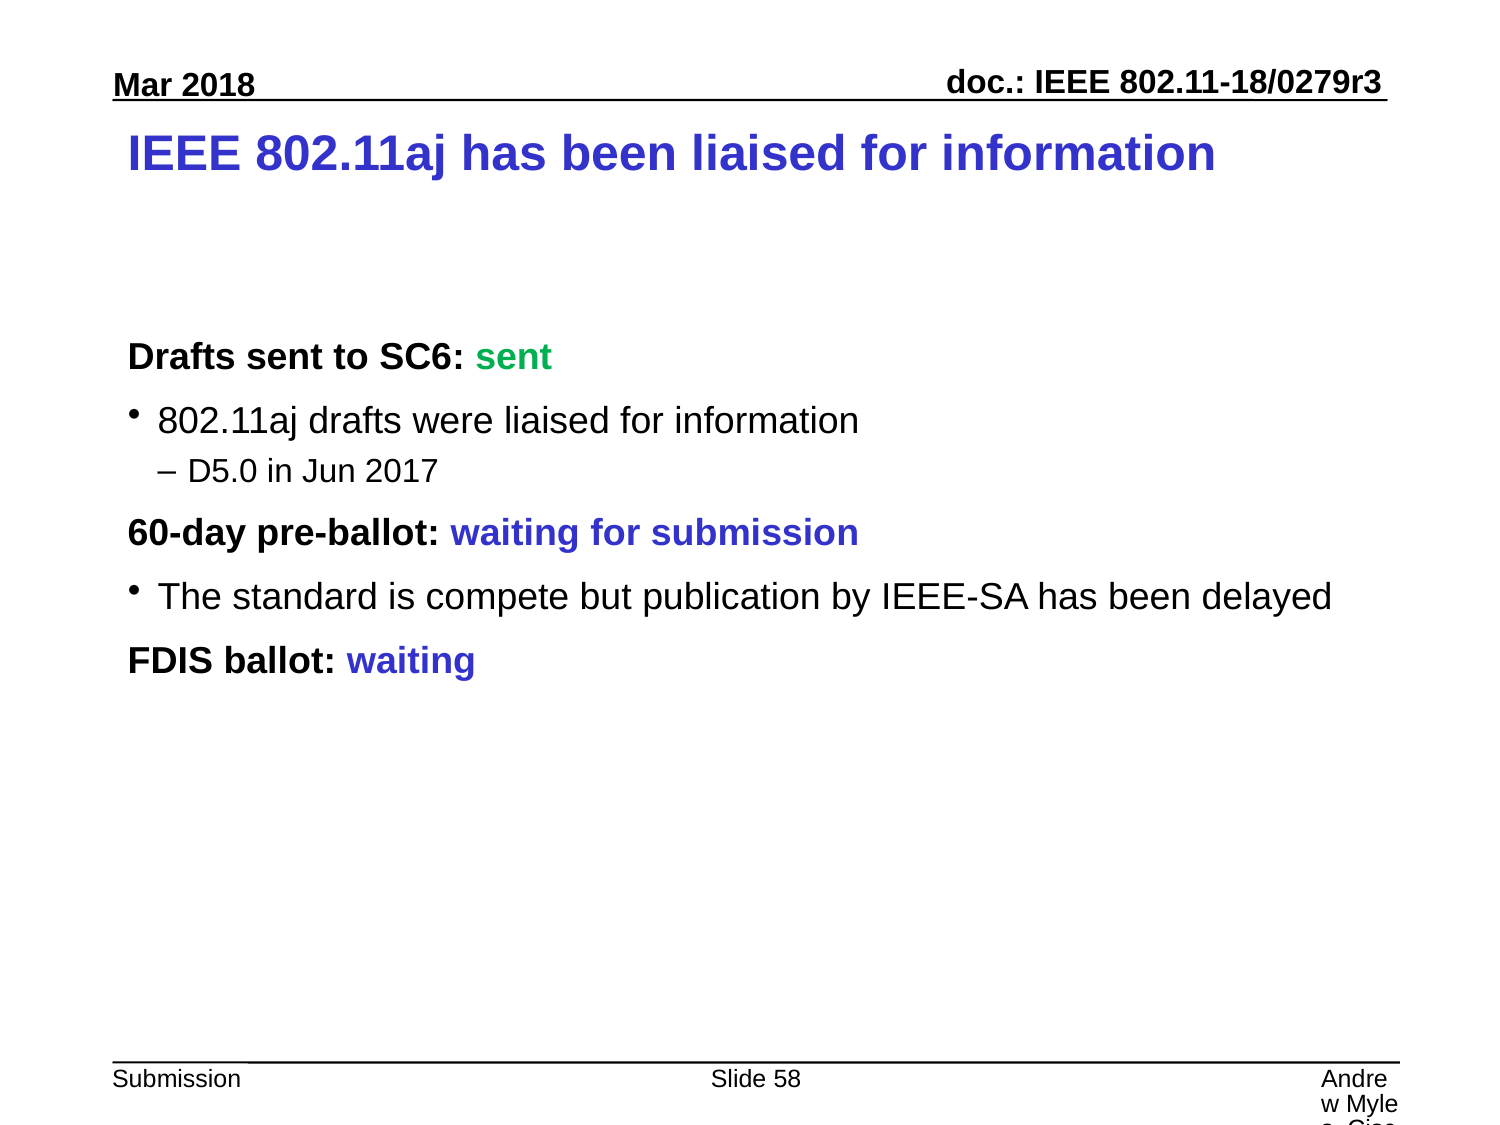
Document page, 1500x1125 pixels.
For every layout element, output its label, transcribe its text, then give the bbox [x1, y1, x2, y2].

slide_number Slide 58 [709, 1061, 803, 1093]
list Drafts sent to SC6: sent 802.11aj drafts were liaised for information D5.0 in Jun 2017 60-day pre-ballot: waiting for submission The standard is compete but publication by IEEE-SA has been delayed FDIS ballot: waiting [112, 324, 1388, 1000]
footer Andrew Myles, Cisco [1320, 1061, 1402, 1093]
title IEEE 802.11aj has been liaised for information [112, 112, 1388, 288]
